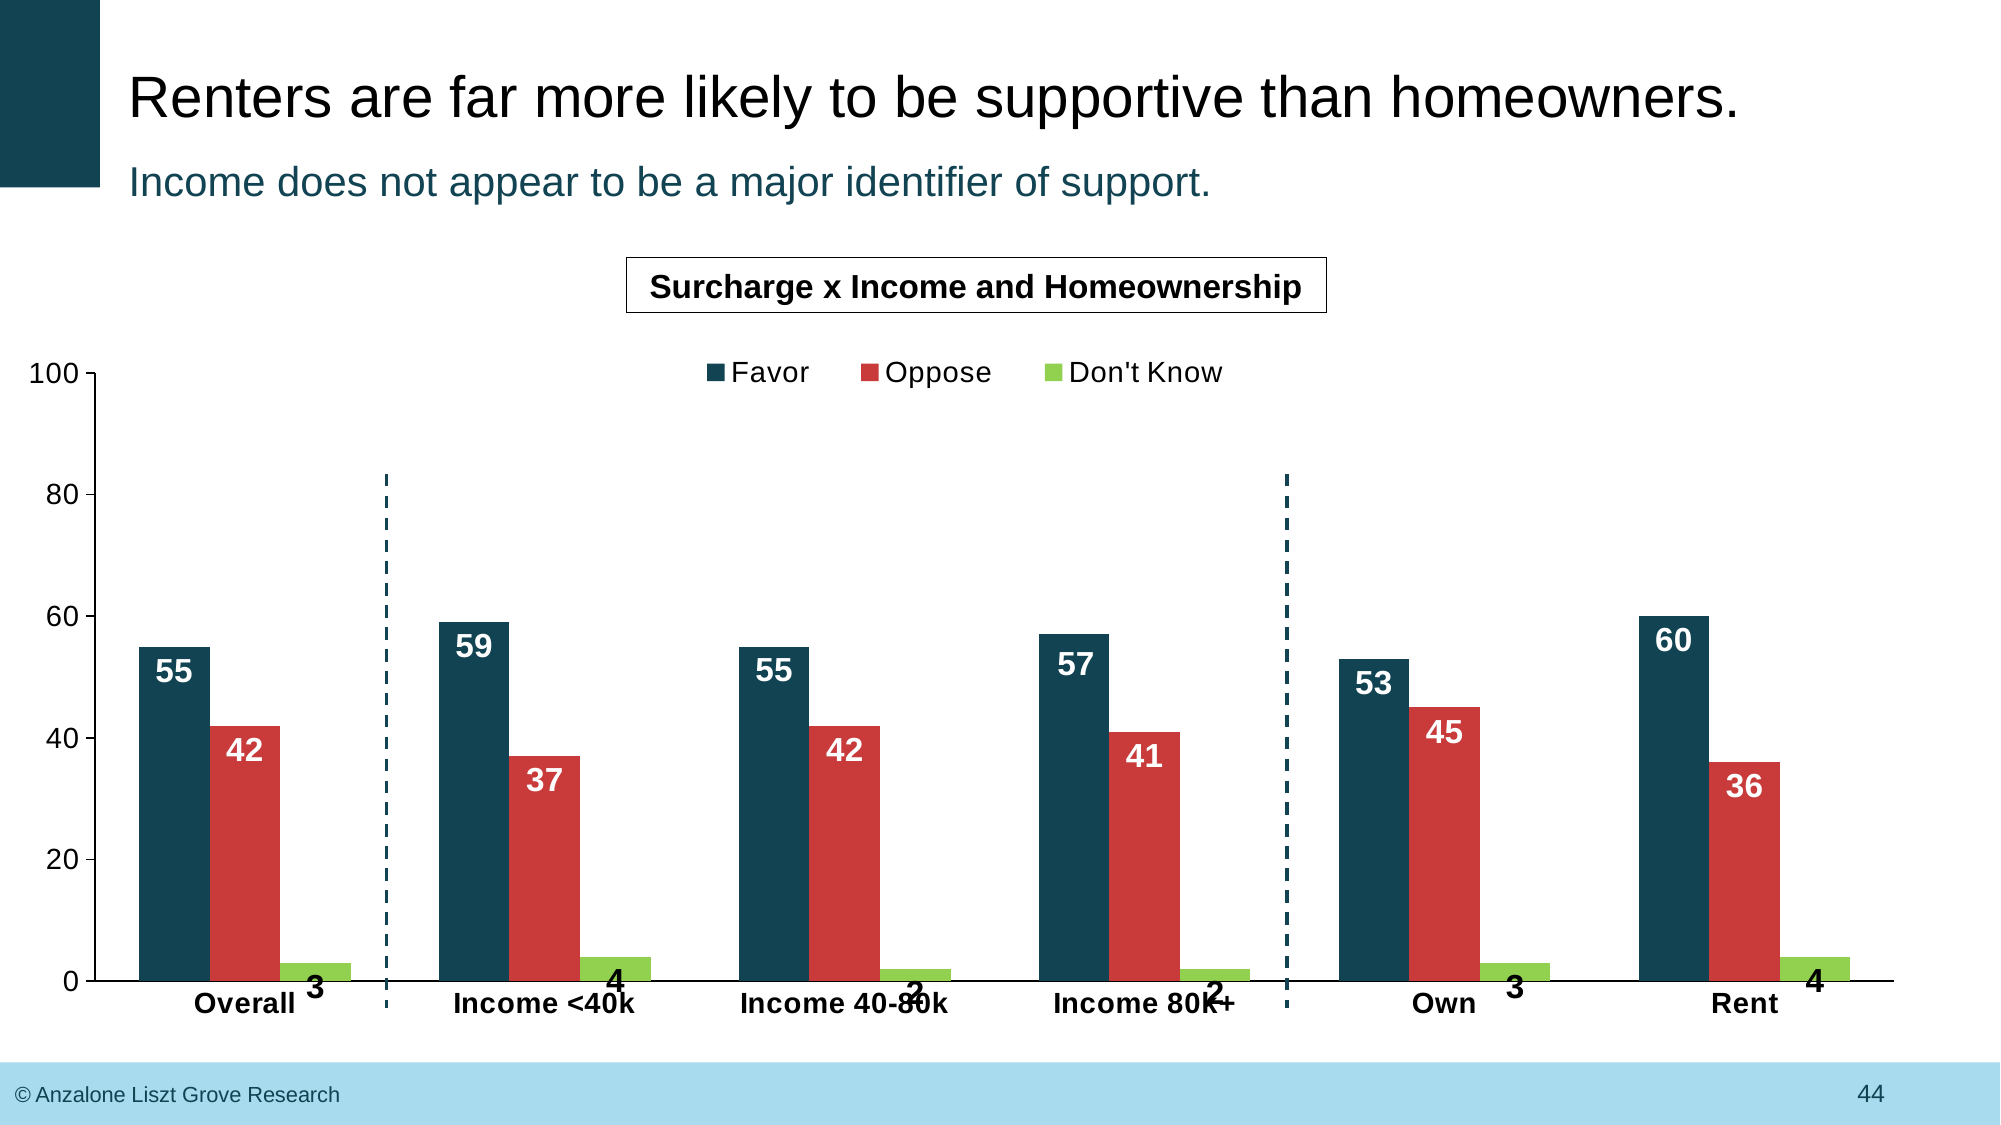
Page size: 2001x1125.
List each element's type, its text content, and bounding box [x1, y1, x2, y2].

text_box Surcharge x Income and Homeownership [626, 257, 1327, 285]
list Income does not appear to be a major identifier of support. [113, 146, 1978, 260]
chart [0, 285, 1953, 1125]
title Renters are far more likely to be supportive than homeowners. [113, 25, 1983, 164]
